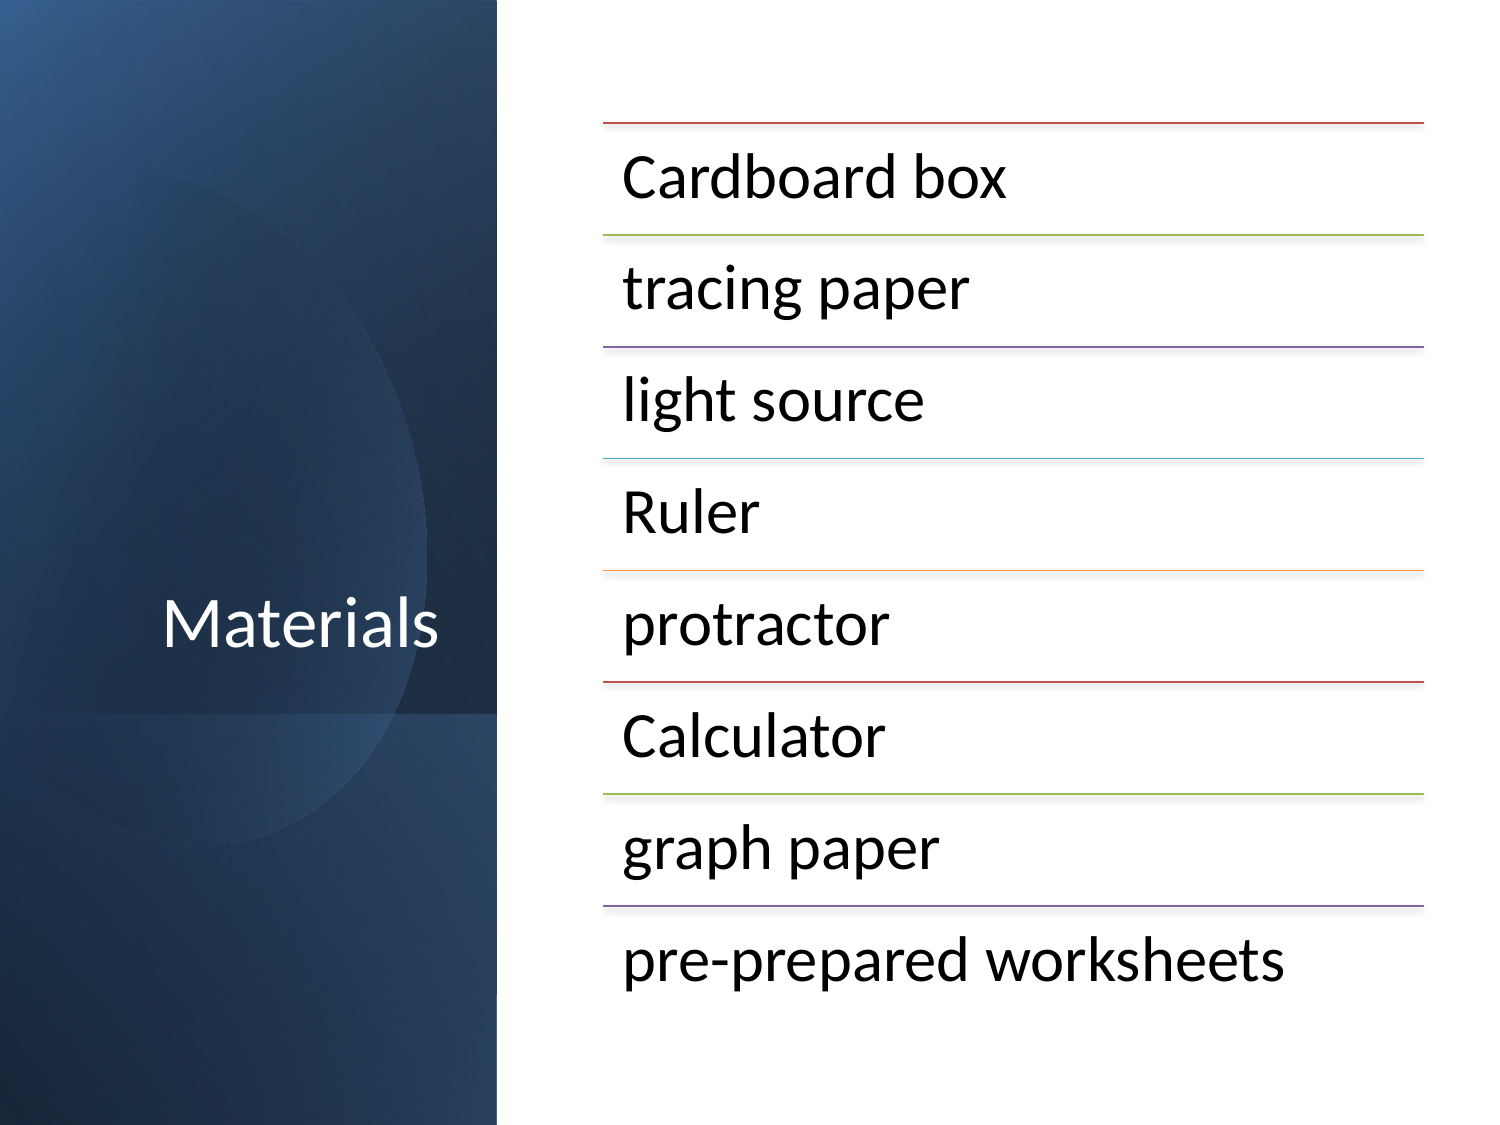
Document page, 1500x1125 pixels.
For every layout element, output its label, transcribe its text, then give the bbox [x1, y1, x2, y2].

text_box [0, 0, 497, 1125]
title Materials [72, 276, 456, 670]
text_box [497, 0, 1500, 1125]
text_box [603, 122, 1424, 1018]
